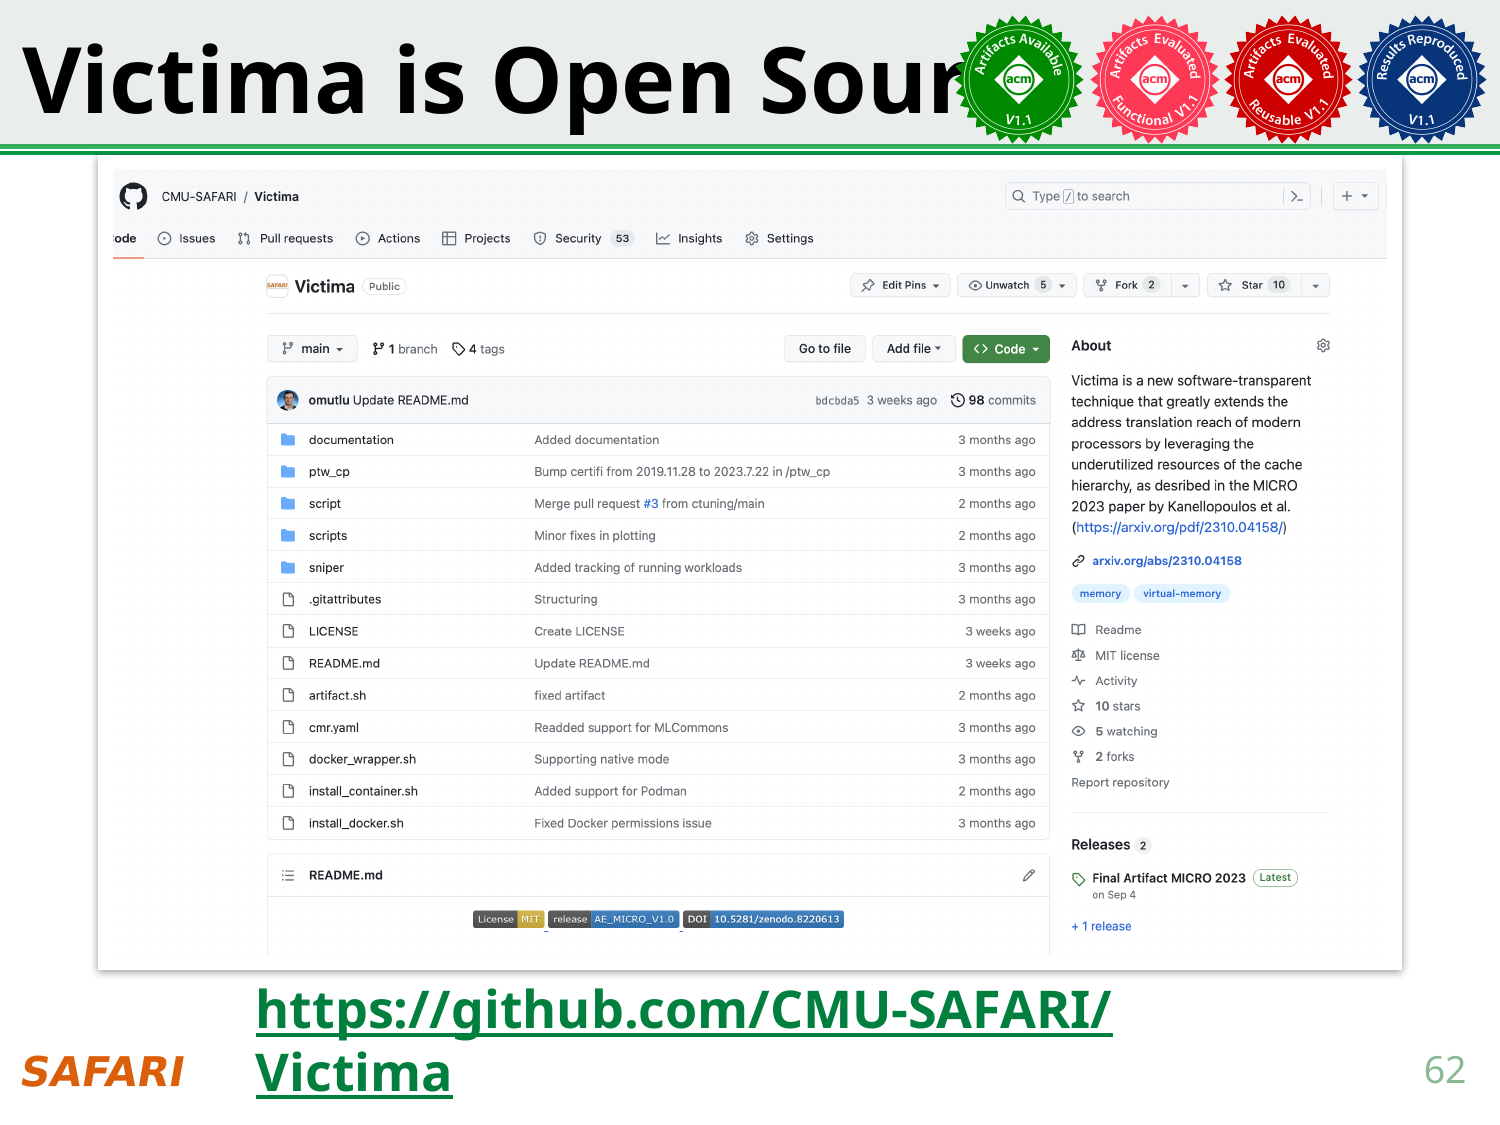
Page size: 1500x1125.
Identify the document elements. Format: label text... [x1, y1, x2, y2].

title Victima is Open Source [7, 0, 1301, 168]
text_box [954, 15, 1487, 144]
picture [17, 1055, 184, 1088]
slide_number 62 [1144, 1041, 1482, 1101]
picture [112, 169, 1388, 956]
text_box https://github.com/CMU-SAFARI/Victima [241, 978, 1259, 1110]
